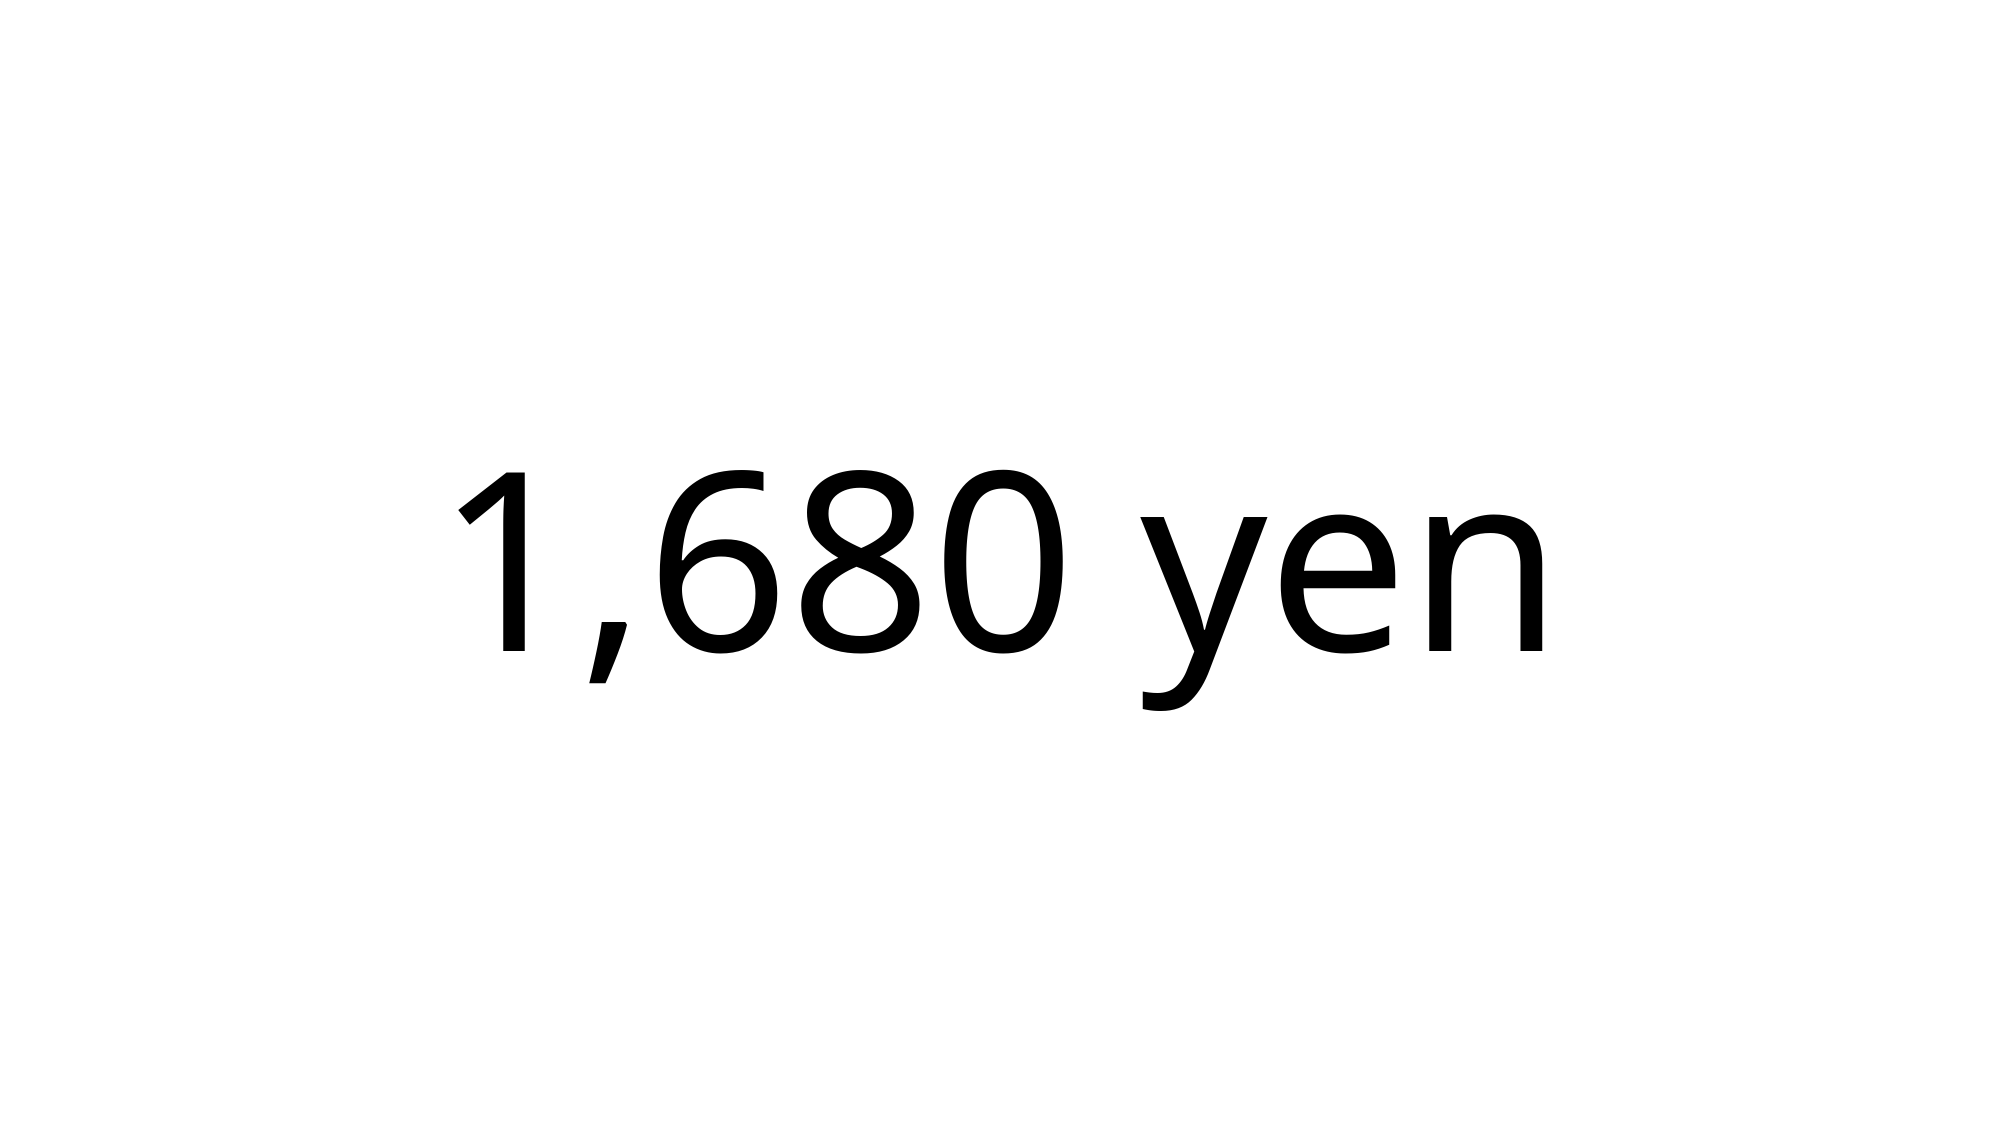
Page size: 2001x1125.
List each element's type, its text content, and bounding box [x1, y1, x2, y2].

title 1,680 yen [249, 184, 1750, 714]
